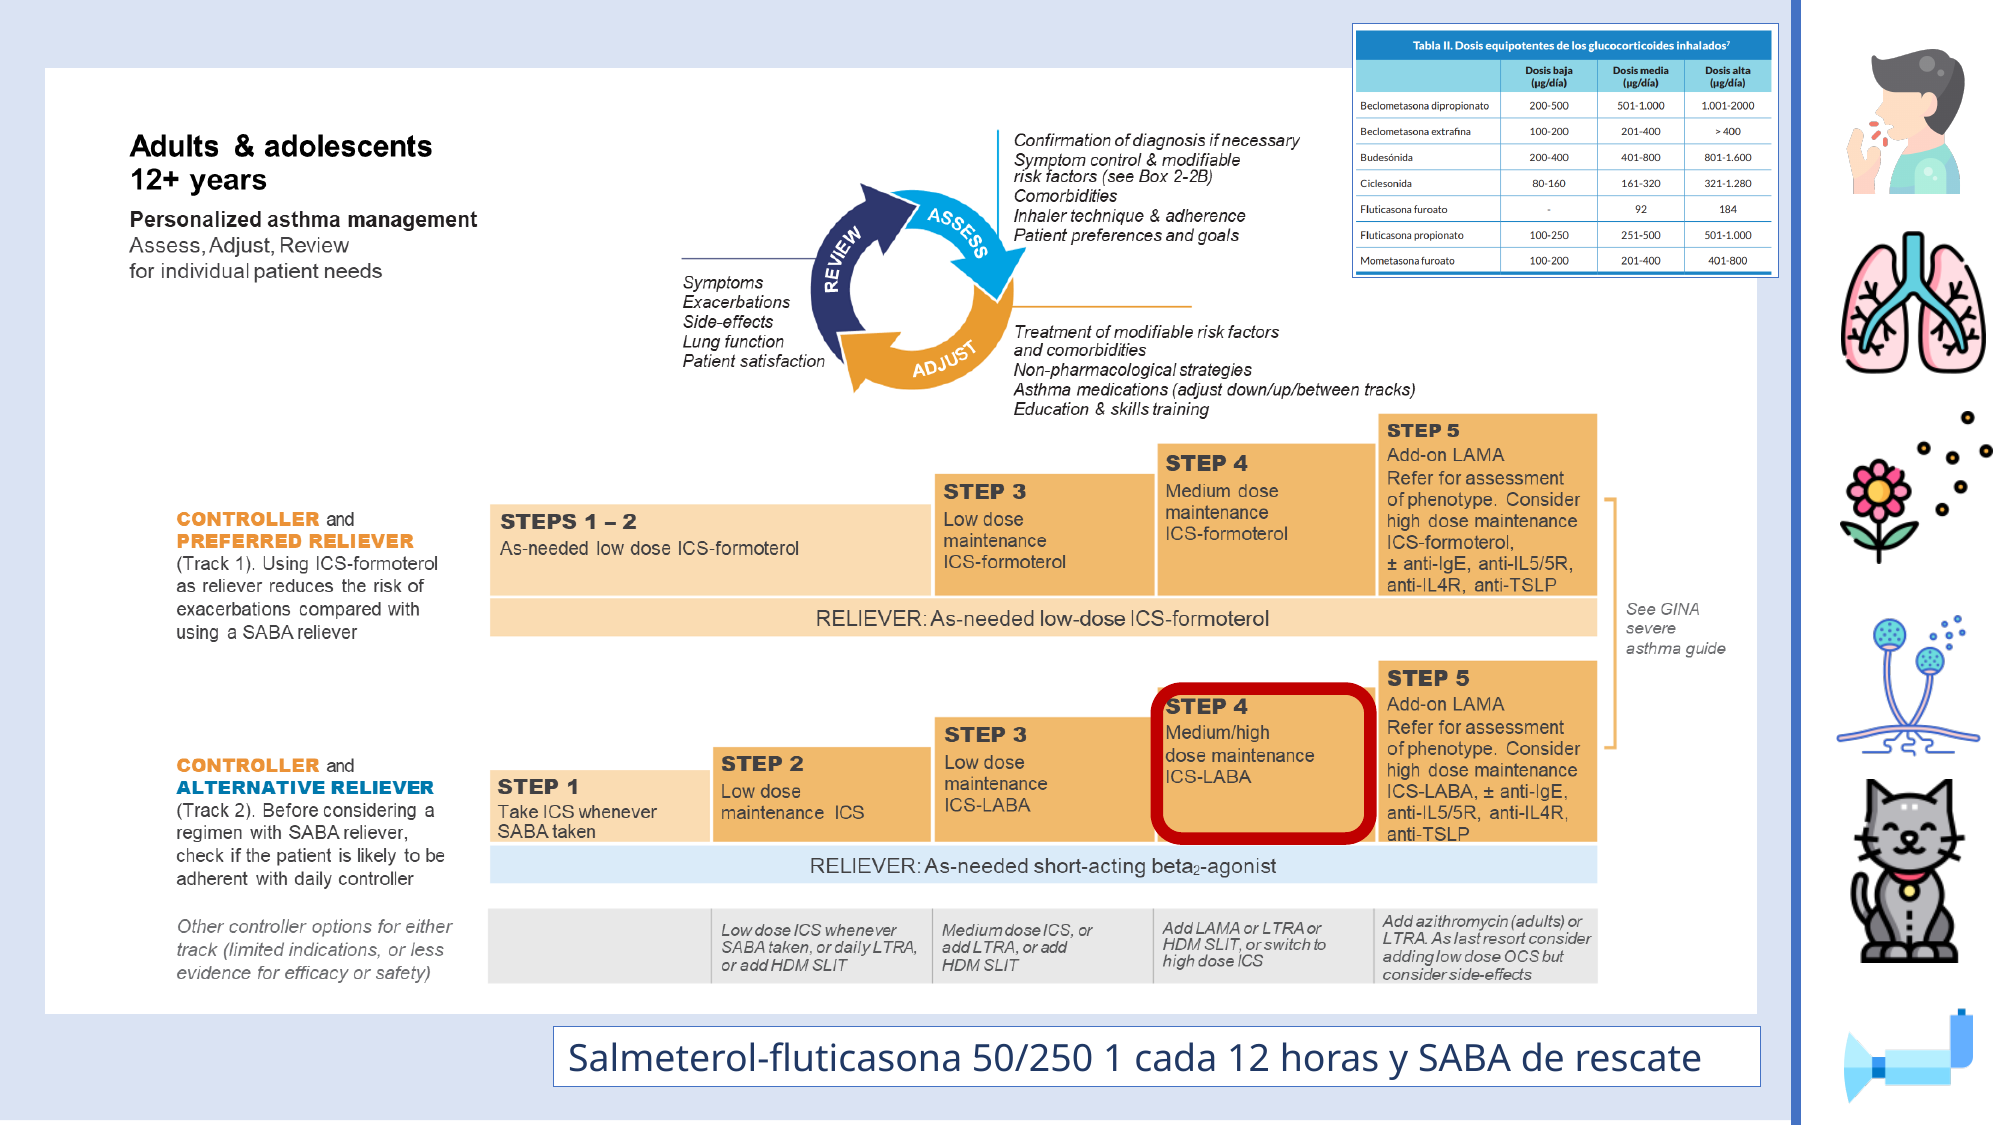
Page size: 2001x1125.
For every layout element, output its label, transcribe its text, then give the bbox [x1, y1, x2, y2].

picture [1840, 411, 1993, 564]
text_box Salmeterol-fluticasona 50/250 1 cada 12 horas y SABA de rescate [553, 1026, 1761, 1087]
picture [1836, 613, 1981, 758]
picture [45, 23, 1779, 1014]
picture [1833, 49, 1978, 194]
picture [1841, 230, 1986, 375]
picture [1816, 779, 2000, 963]
picture [1844, 991, 1973, 1121]
